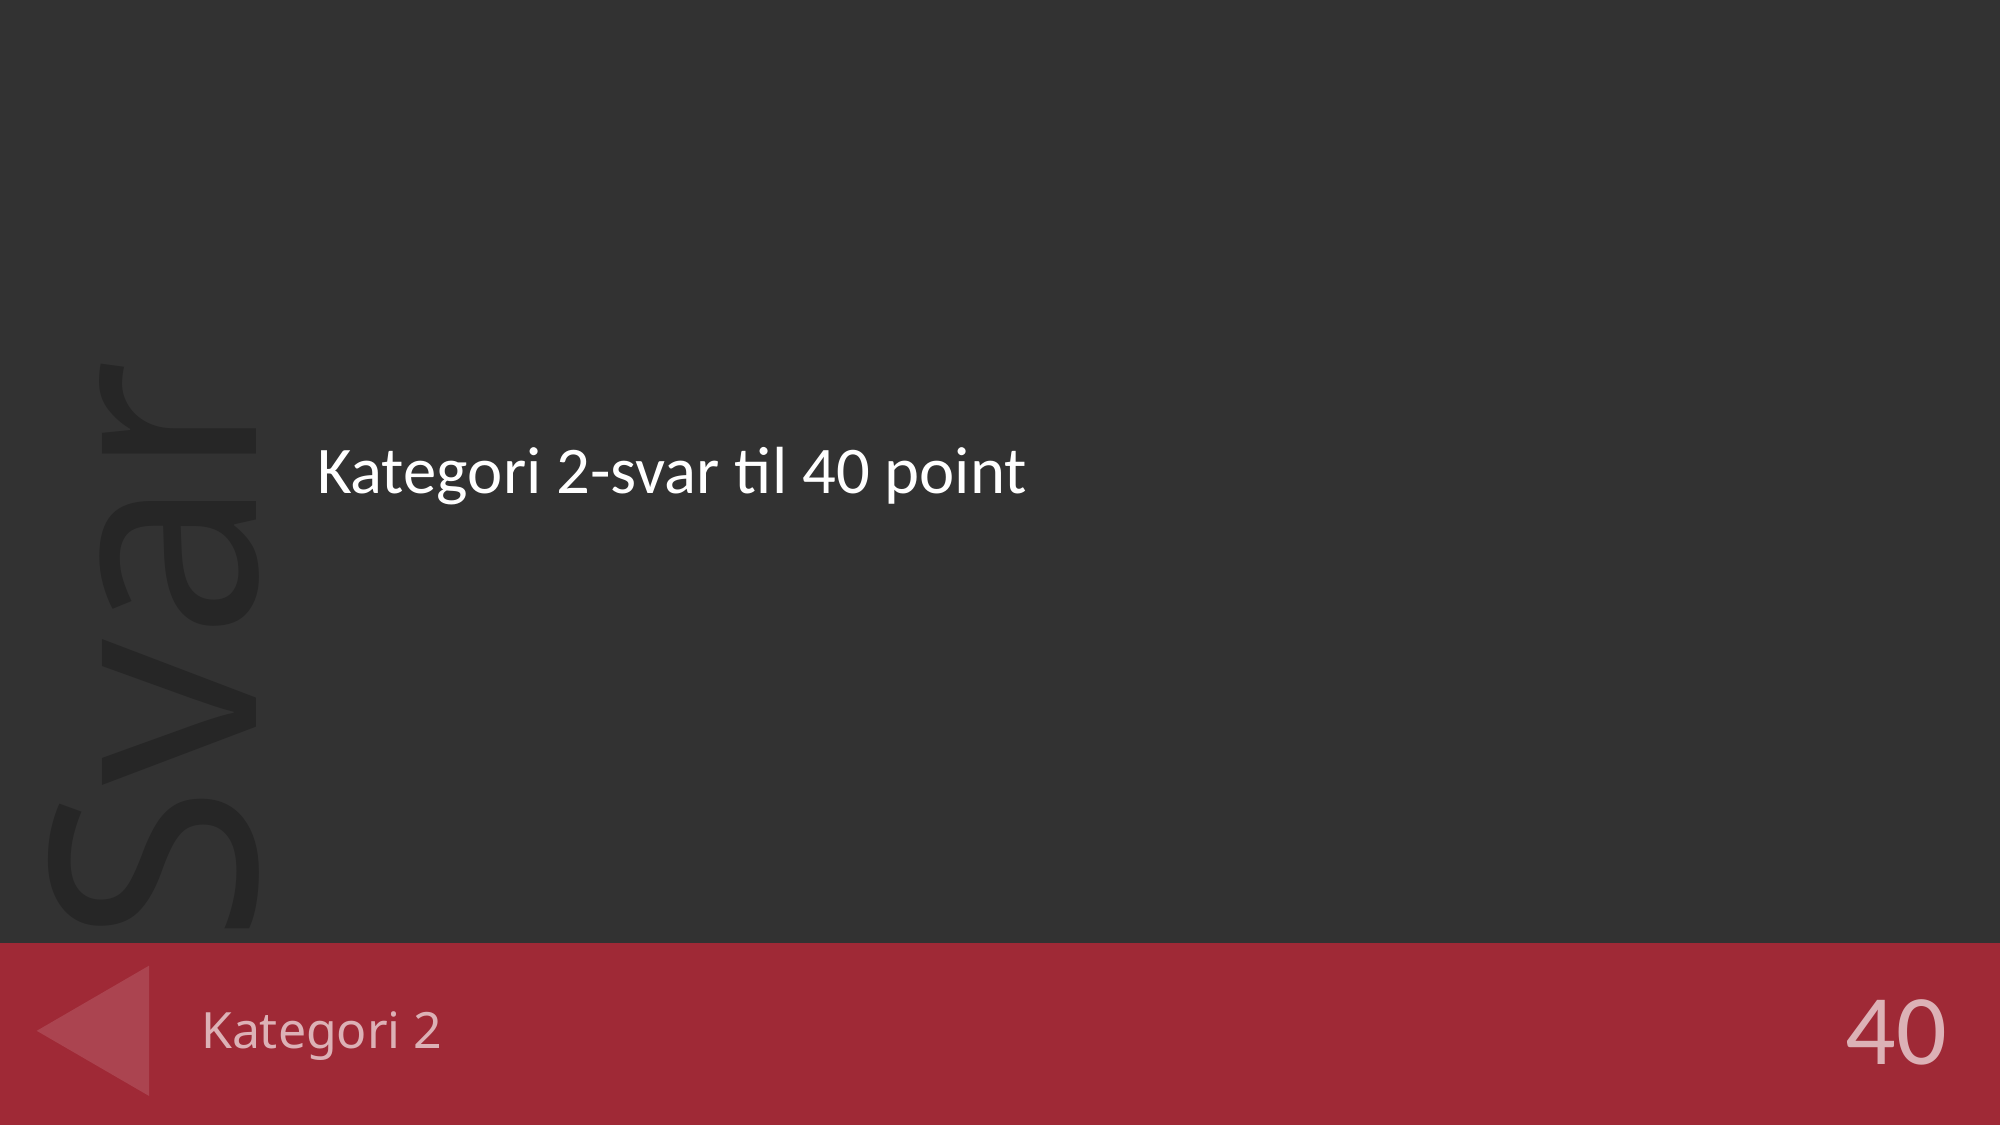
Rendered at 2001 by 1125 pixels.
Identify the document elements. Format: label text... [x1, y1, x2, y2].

list Kategori 2-svar til 40 point [302, 307, 1760, 636]
list 40 [1494, 967, 1963, 1097]
title Kategori 2 [185, 967, 1494, 1097]
